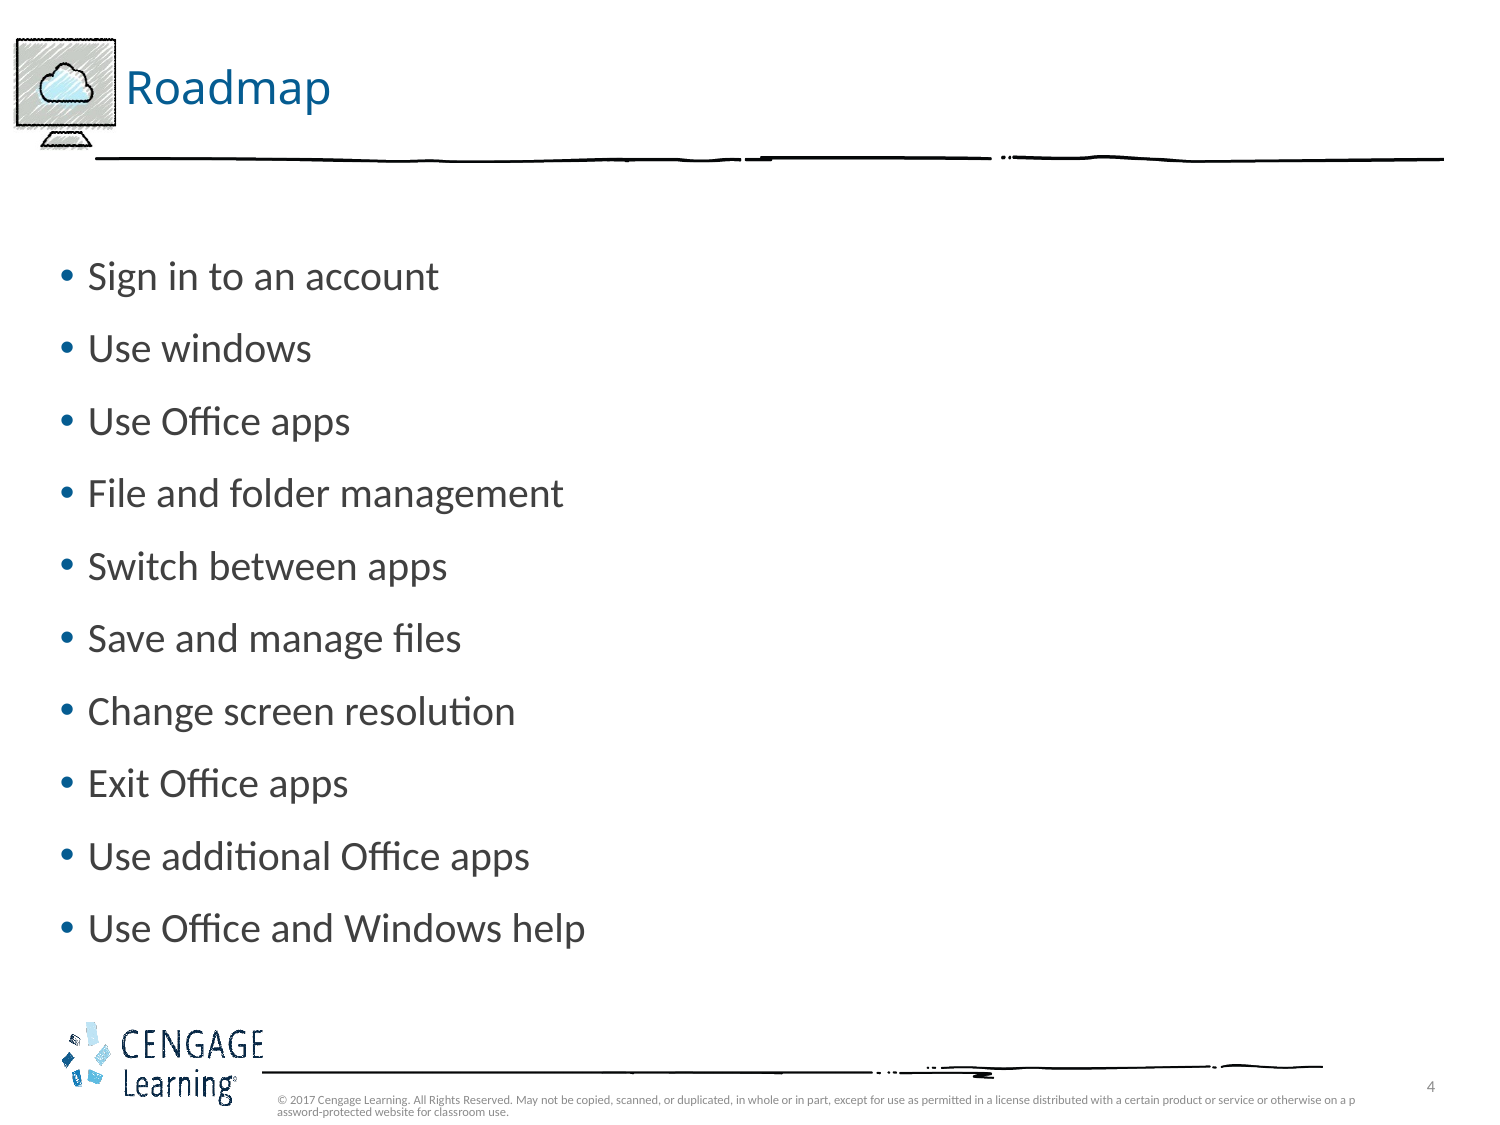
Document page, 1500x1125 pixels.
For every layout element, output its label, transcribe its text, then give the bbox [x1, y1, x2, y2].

picture [13, 36, 117, 151]
picture [95, 155, 1444, 163]
list Sign in to an account Use windows Use Office apps File and folder management Switch between apps Save and manage files Change screen resolution Exit Office apps Use additional Office apps Use Office and Windows help [59, 252, 1441, 960]
picture [62, 1022, 1323, 1106]
title Roadmap [125, 67, 1442, 115]
footer © 2017 Cengage Learning. All Rights Reserved. May not be copied, scanned, or duplicated, in whole or in part, except for use as permitted in a license distributed with a certain product or service or otherwise on a password-protected website for classroom use. [262, 1079, 1375, 1120]
